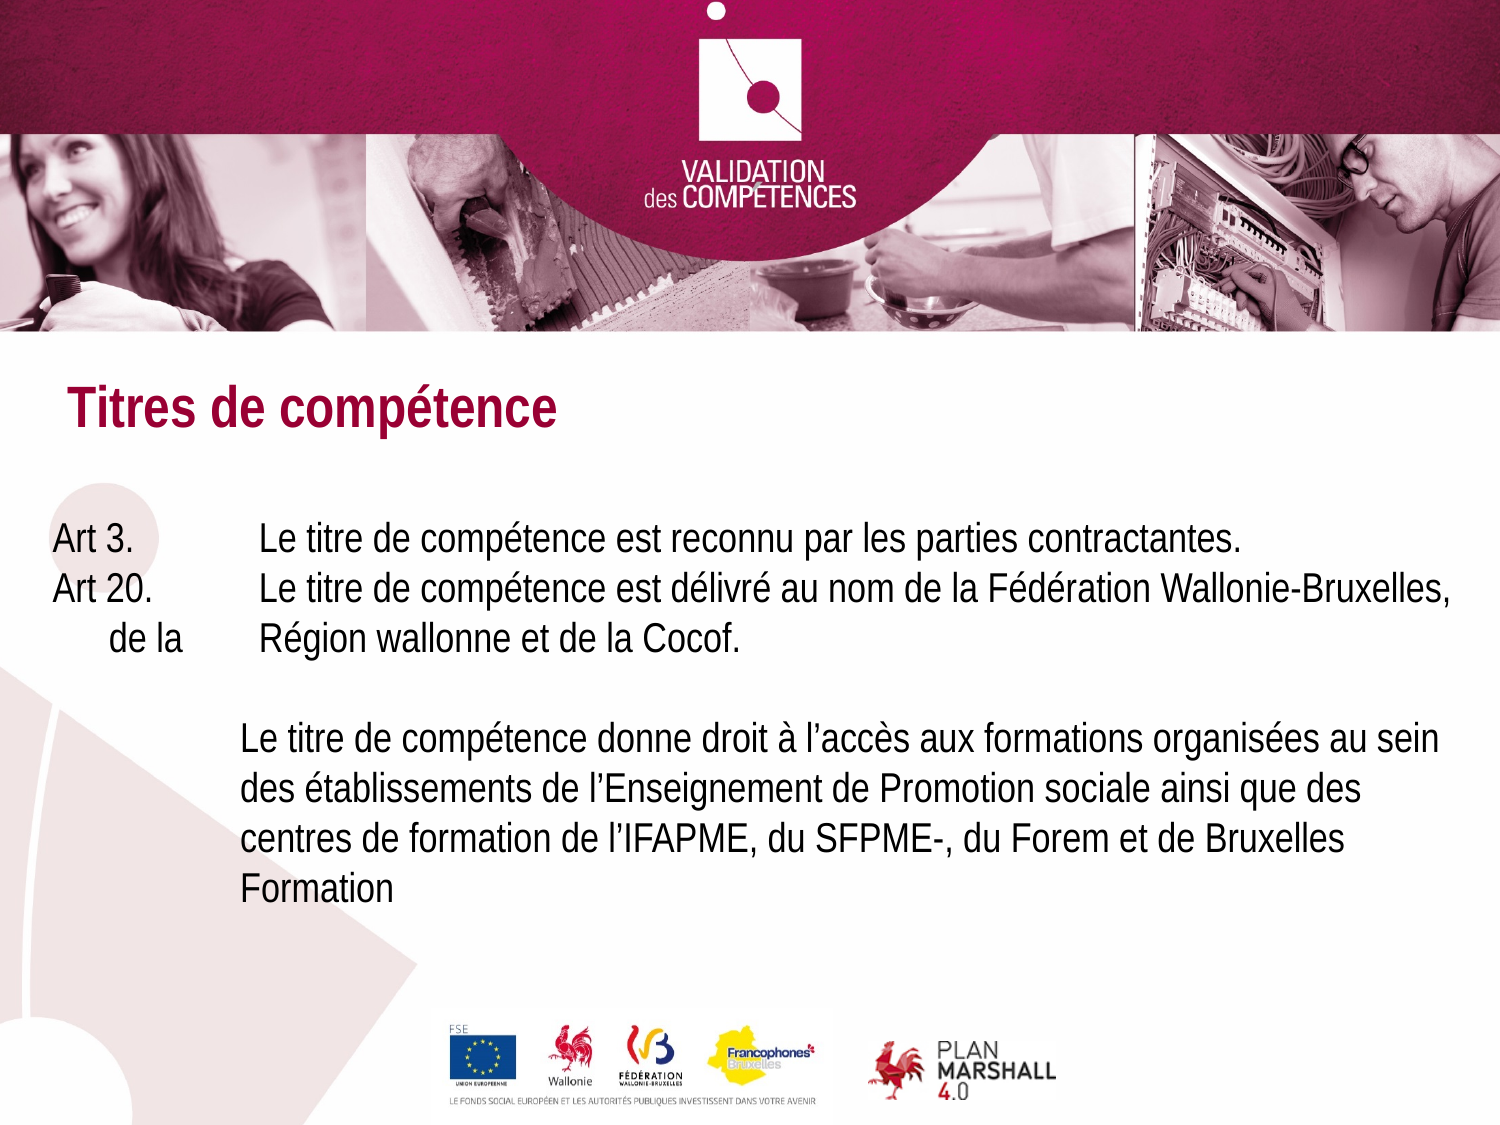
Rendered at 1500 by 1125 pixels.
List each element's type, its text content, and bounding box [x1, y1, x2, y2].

text_box Art 3. Le titre de compétence est reconnu par les parties contractantes. Art 20. Le titre de compétence est délivré au nom de la Fédération Wallonie-Bruxelles, de la Région wallonne et de la Cocof. Le titre de compétence donne droit à l’accès aux formations organisées au sein des établissements de l’Enseignement de Promotion sociale ainsi que des centres de formation de l’IFAPME, du SFPME-, du Forem et de Bruxelles Formation [37, 503, 1497, 919]
picture [0, 0, 1500, 1125]
text_box Titres de compétence [53, 361, 786, 447]
